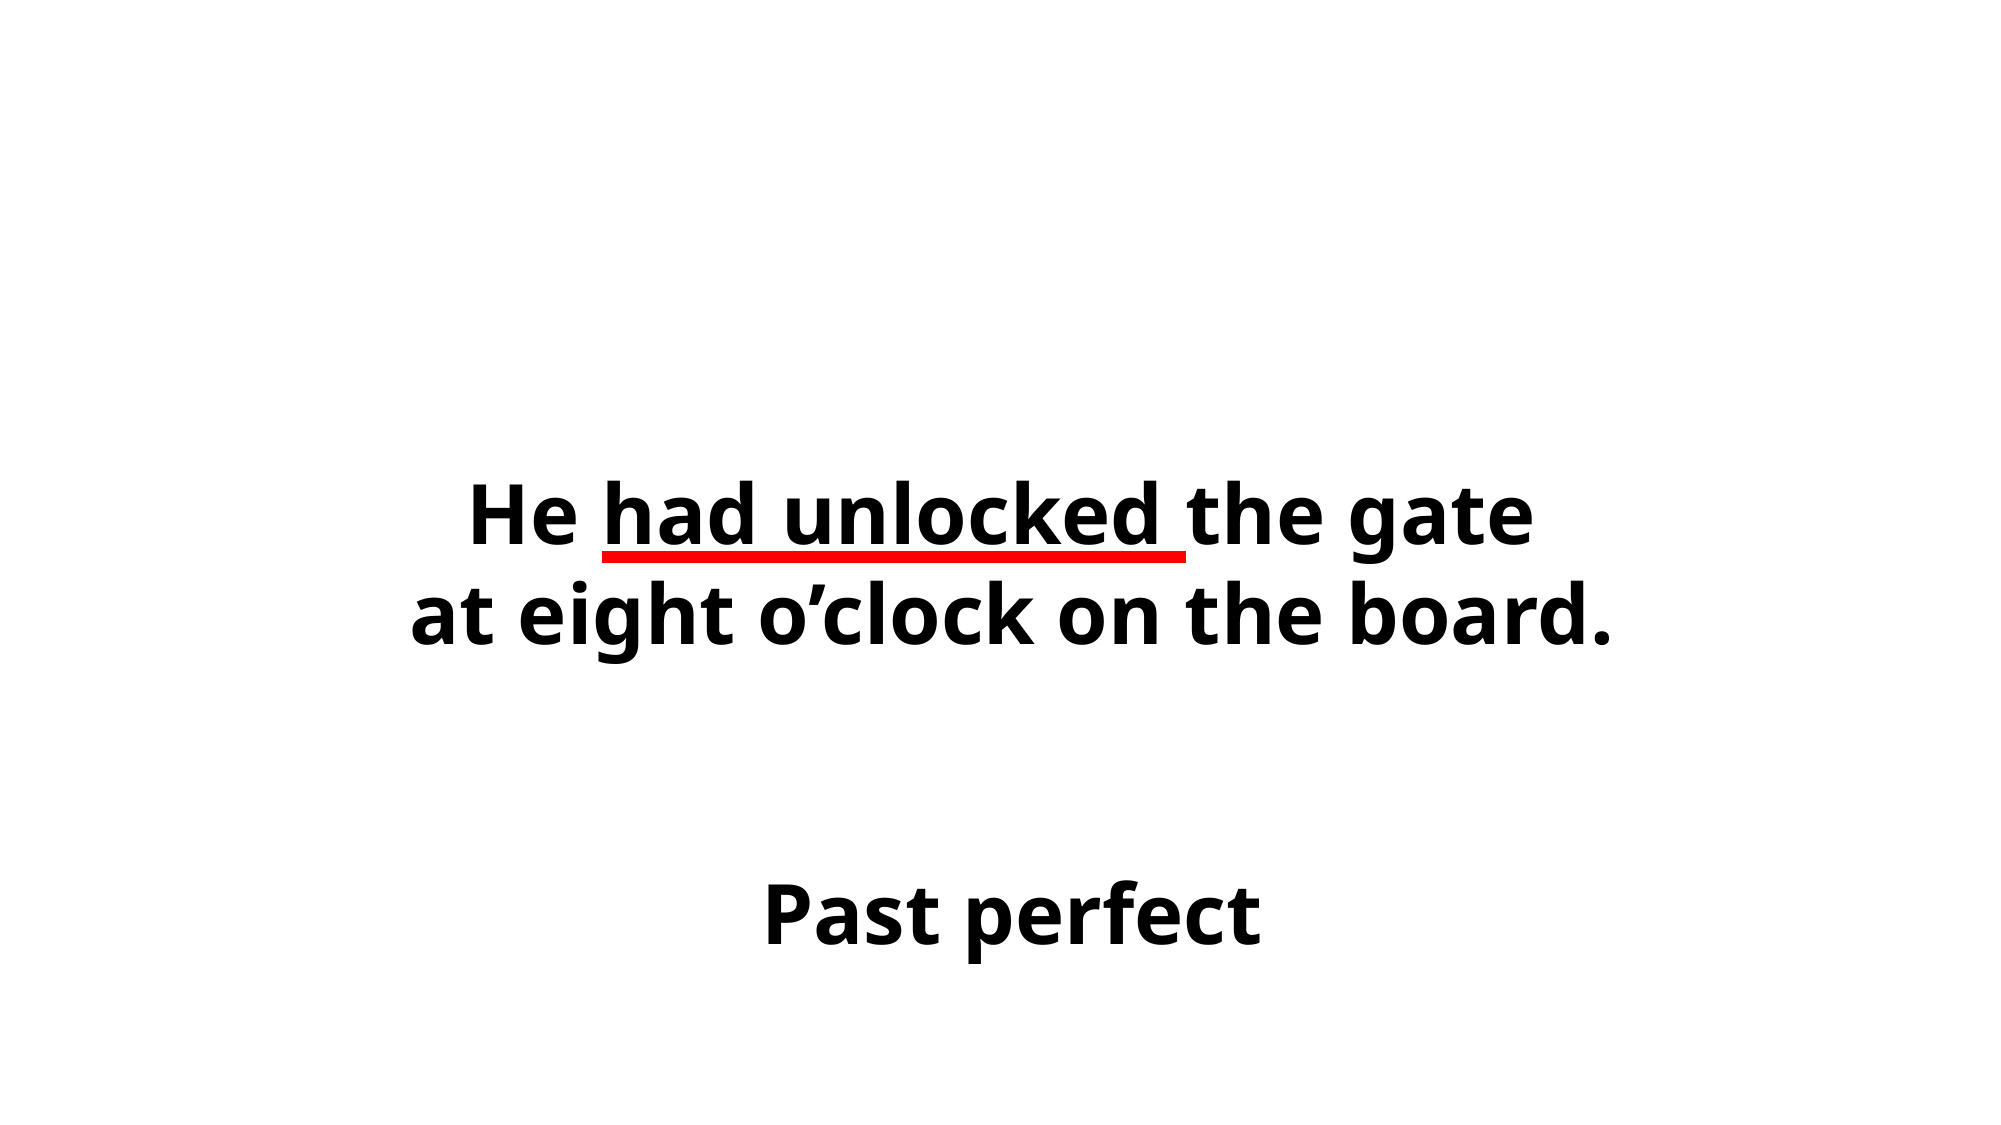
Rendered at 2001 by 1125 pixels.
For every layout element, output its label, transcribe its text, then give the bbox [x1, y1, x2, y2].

text_box He had unlocked the gate at eight o’clock on the board. Past perfect [59, 453, 1965, 969]
